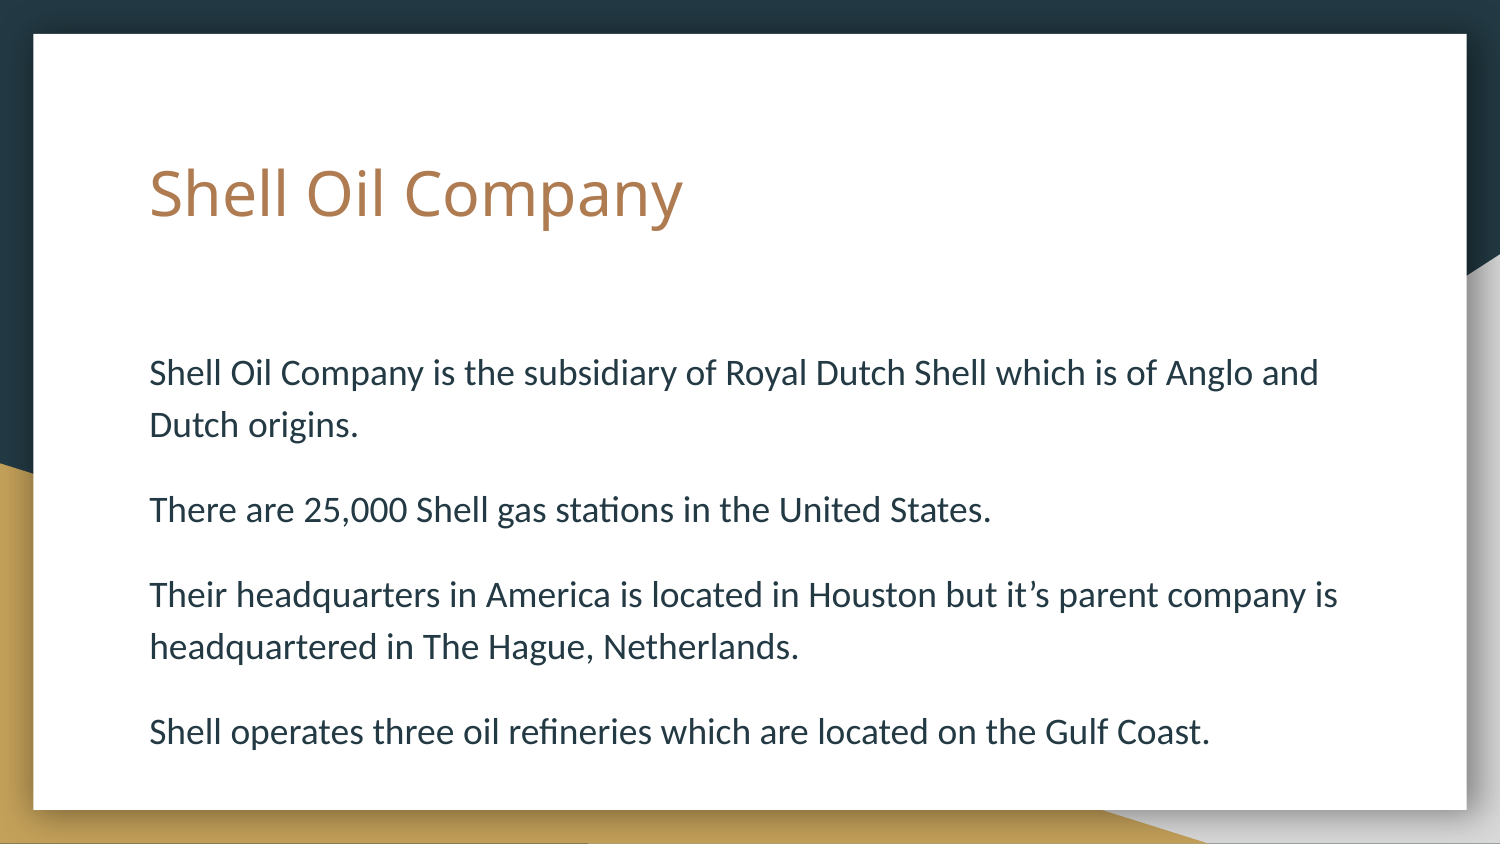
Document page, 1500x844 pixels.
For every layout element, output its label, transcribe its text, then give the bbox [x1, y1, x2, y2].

list Shell Oil Company is the subsidiary of Royal Dutch Shell which is of Anglo and Dutch origins. There are 25,000 Shell gas stations in the United States. Their headquarters in America is located in Houston but it’s parent company is headquartered in The Hague, Netherlands. Shell operates three oil refineries which are located on the Gulf Coast. [134, 326, 1366, 729]
title Shell Oil Company [134, 138, 1366, 296]
